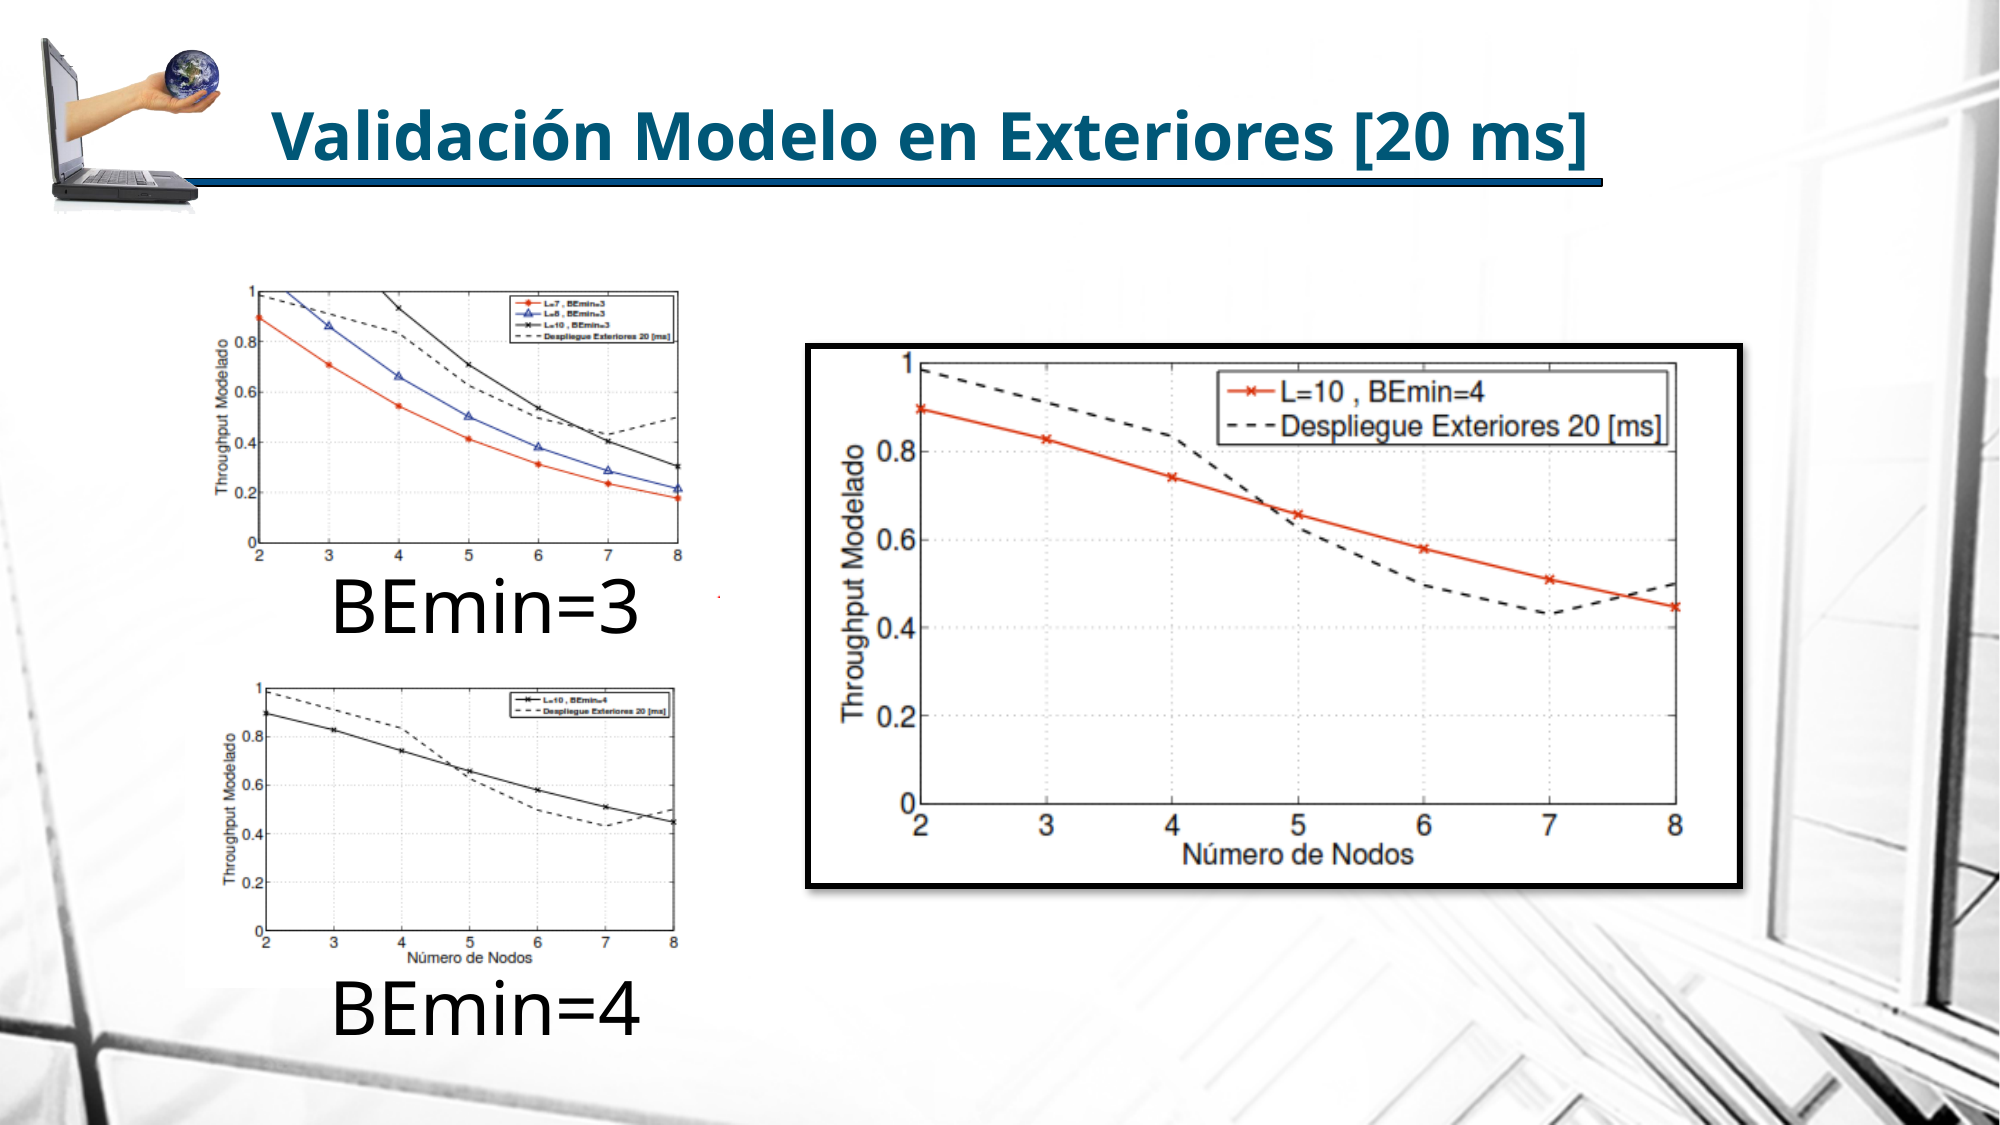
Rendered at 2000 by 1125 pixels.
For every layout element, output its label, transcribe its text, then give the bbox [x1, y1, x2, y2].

title Validación Modelo en Exteriores [20 ms] [256, 68, 1862, 182]
picture [0, 0, 2000, 1125]
text_box [231, 178, 1603, 186]
text_box BEmin=3 [161, 550, 803, 656]
text_box BEmin=4 [161, 952, 811, 1058]
